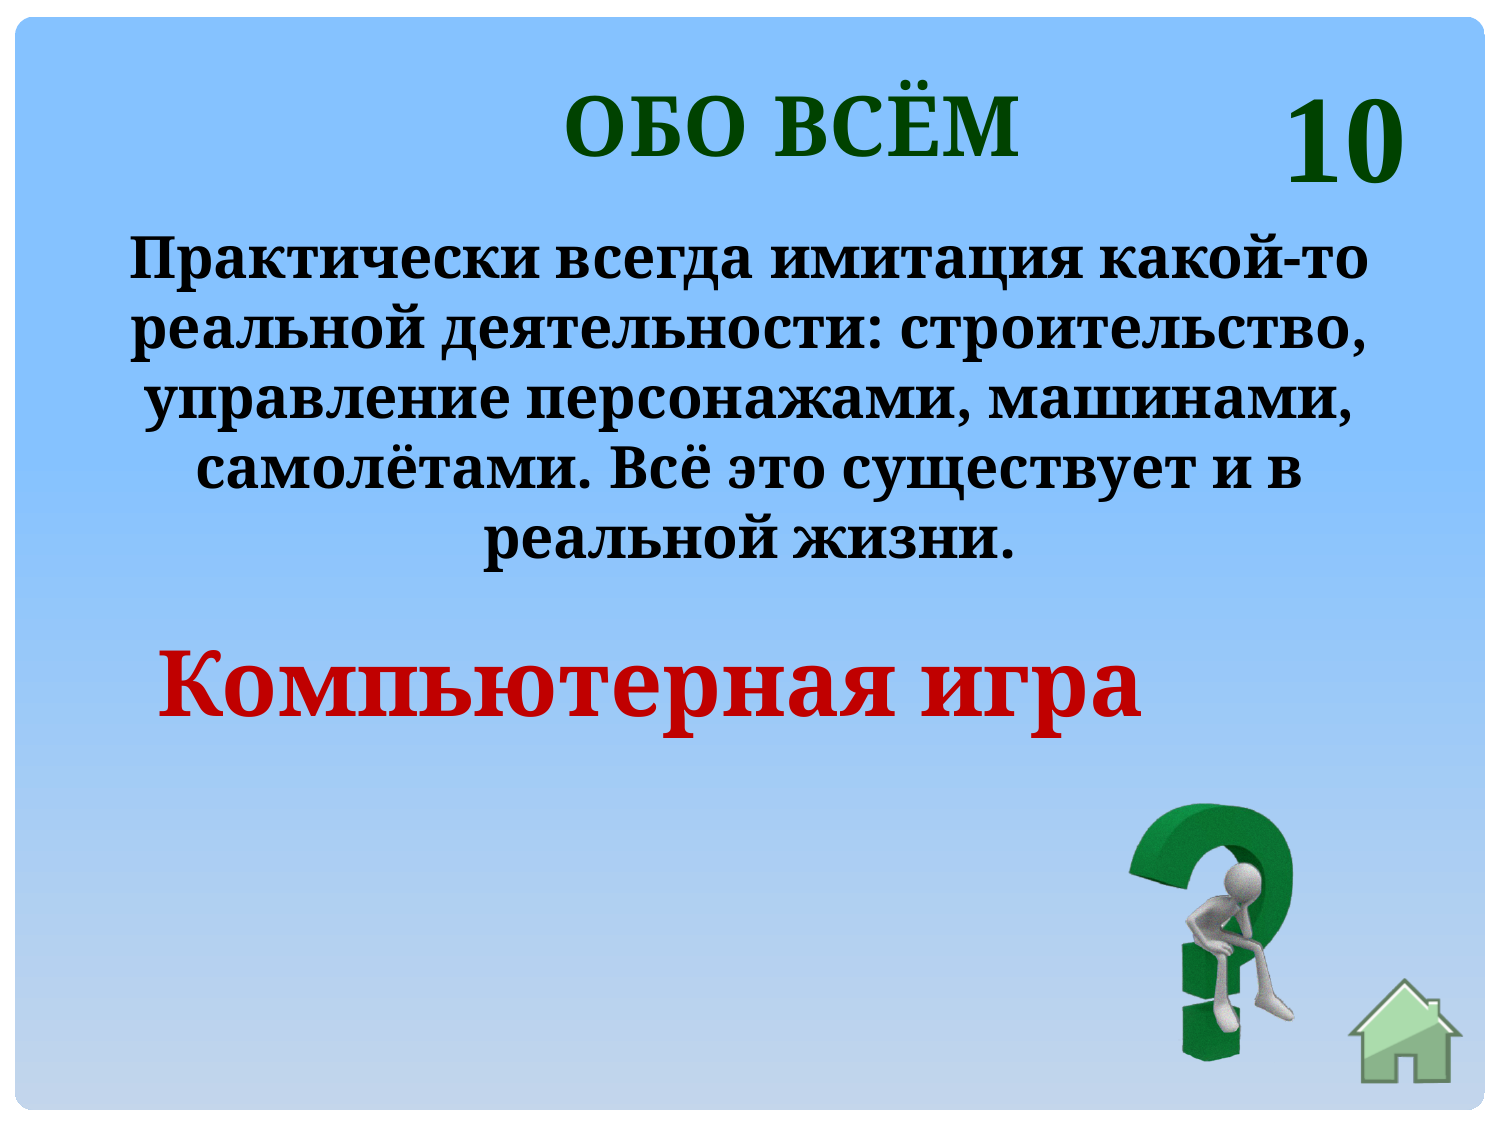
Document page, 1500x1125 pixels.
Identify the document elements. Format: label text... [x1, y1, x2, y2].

picture [1343, 975, 1471, 1086]
text_box Компьютерная игра [135, 617, 1168, 742]
text_box ОБО ВСЁМ [289, 65, 1261, 181]
picture [1127, 801, 1299, 1066]
text_box Практически всегда имитация какой-то реальной деятельности: строительство, управление персонажами, машинами, самолётами. Всё это существует и в реальной жизни. [36, 212, 1464, 578]
text_box 10 [1261, 50, 1428, 212]
